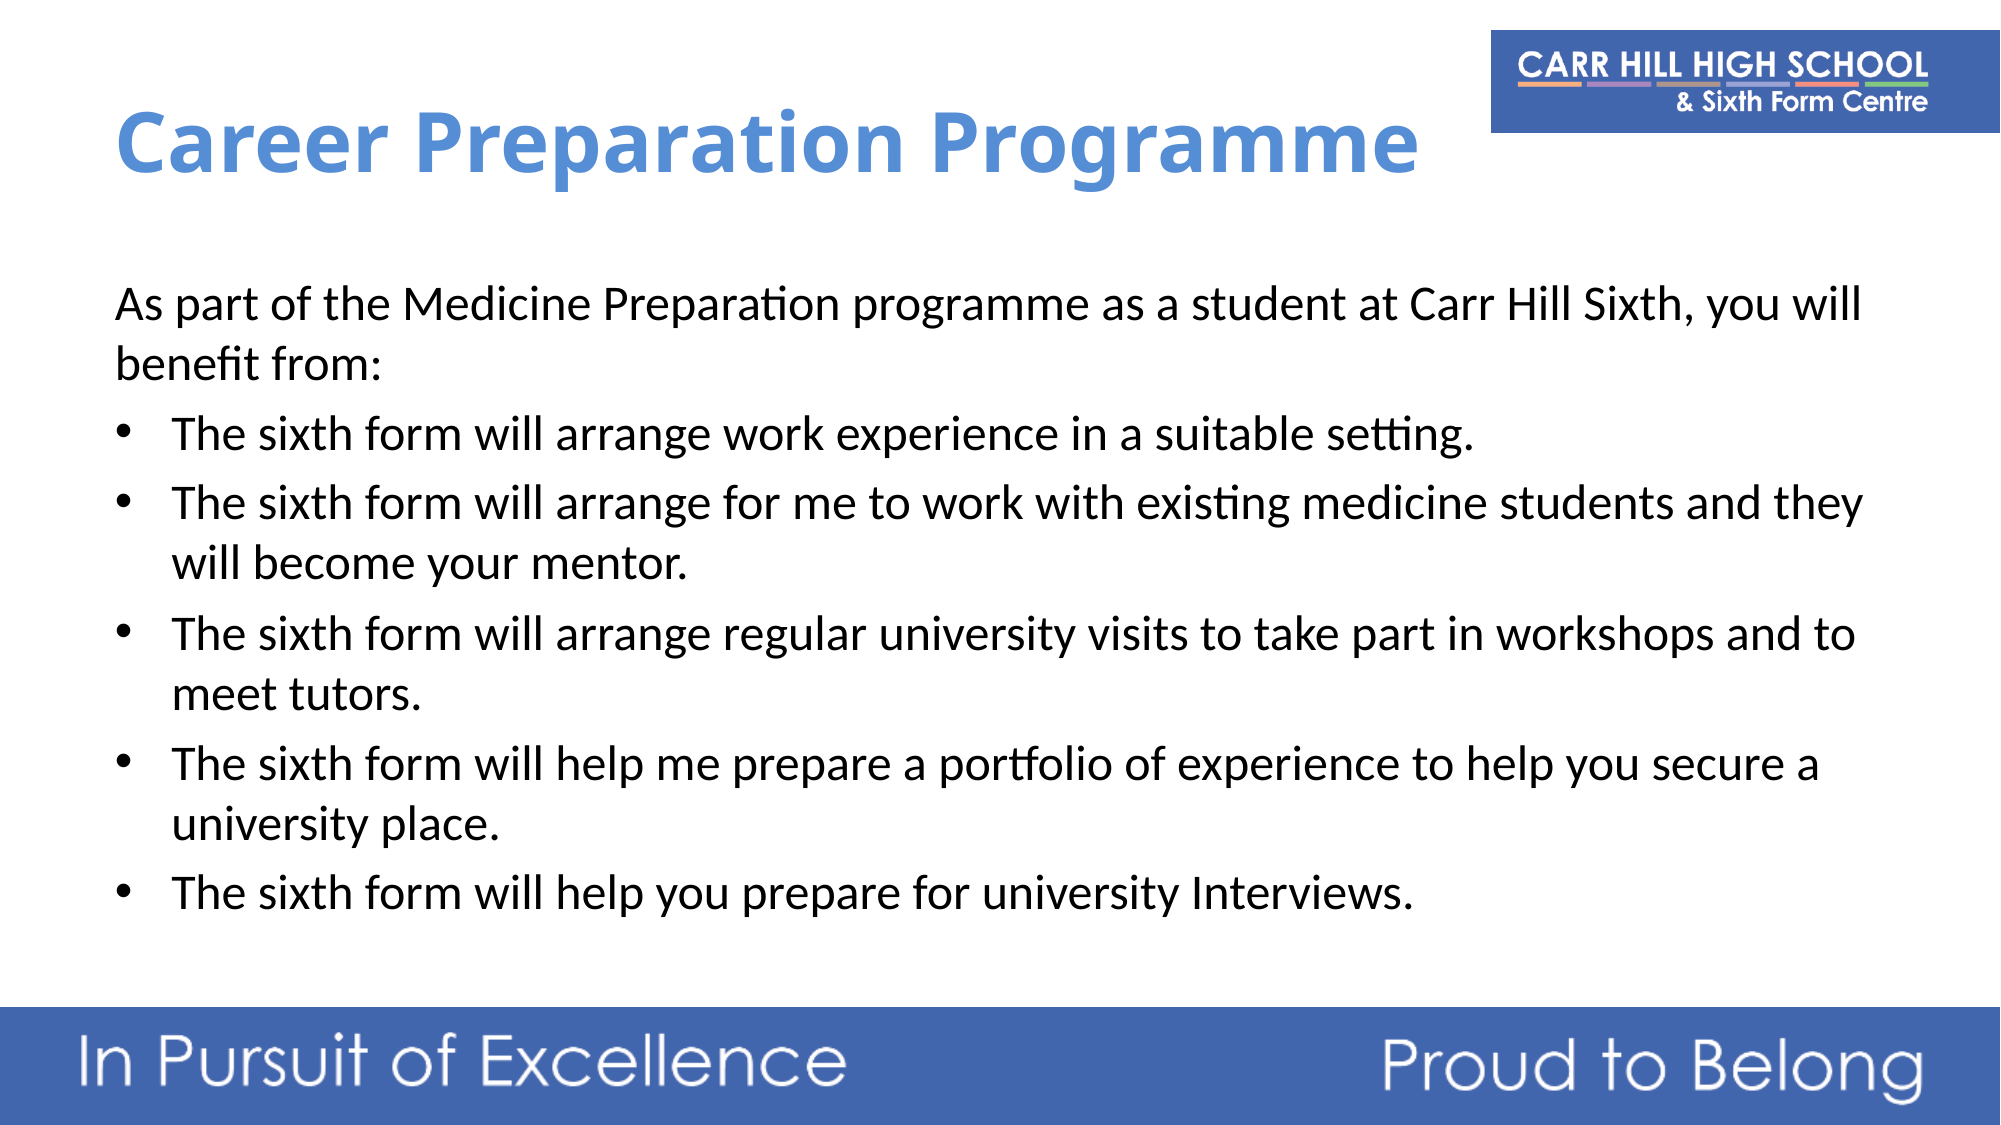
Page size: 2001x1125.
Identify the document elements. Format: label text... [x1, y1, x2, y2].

picture [1491, 30, 2000, 133]
list As part of the Medicine Preparation programme as a student at Carr Hill Sixth, you will benefit from: The sixth form will arrange work experience in a suitable setting. The sixth form will arrange for me to work with existing medicine students and they will become your mentor. The sixth form will arrange regular university visits to take part in workshops and to meet tutors. The sixth form will help me prepare a portfolio of experience to help you secure a university place. The sixth form will help you prepare for university Interviews. [99, 262, 1900, 1000]
title Career Preparation Programme [99, 45, 1900, 233]
picture [0, 1007, 2000, 1125]
